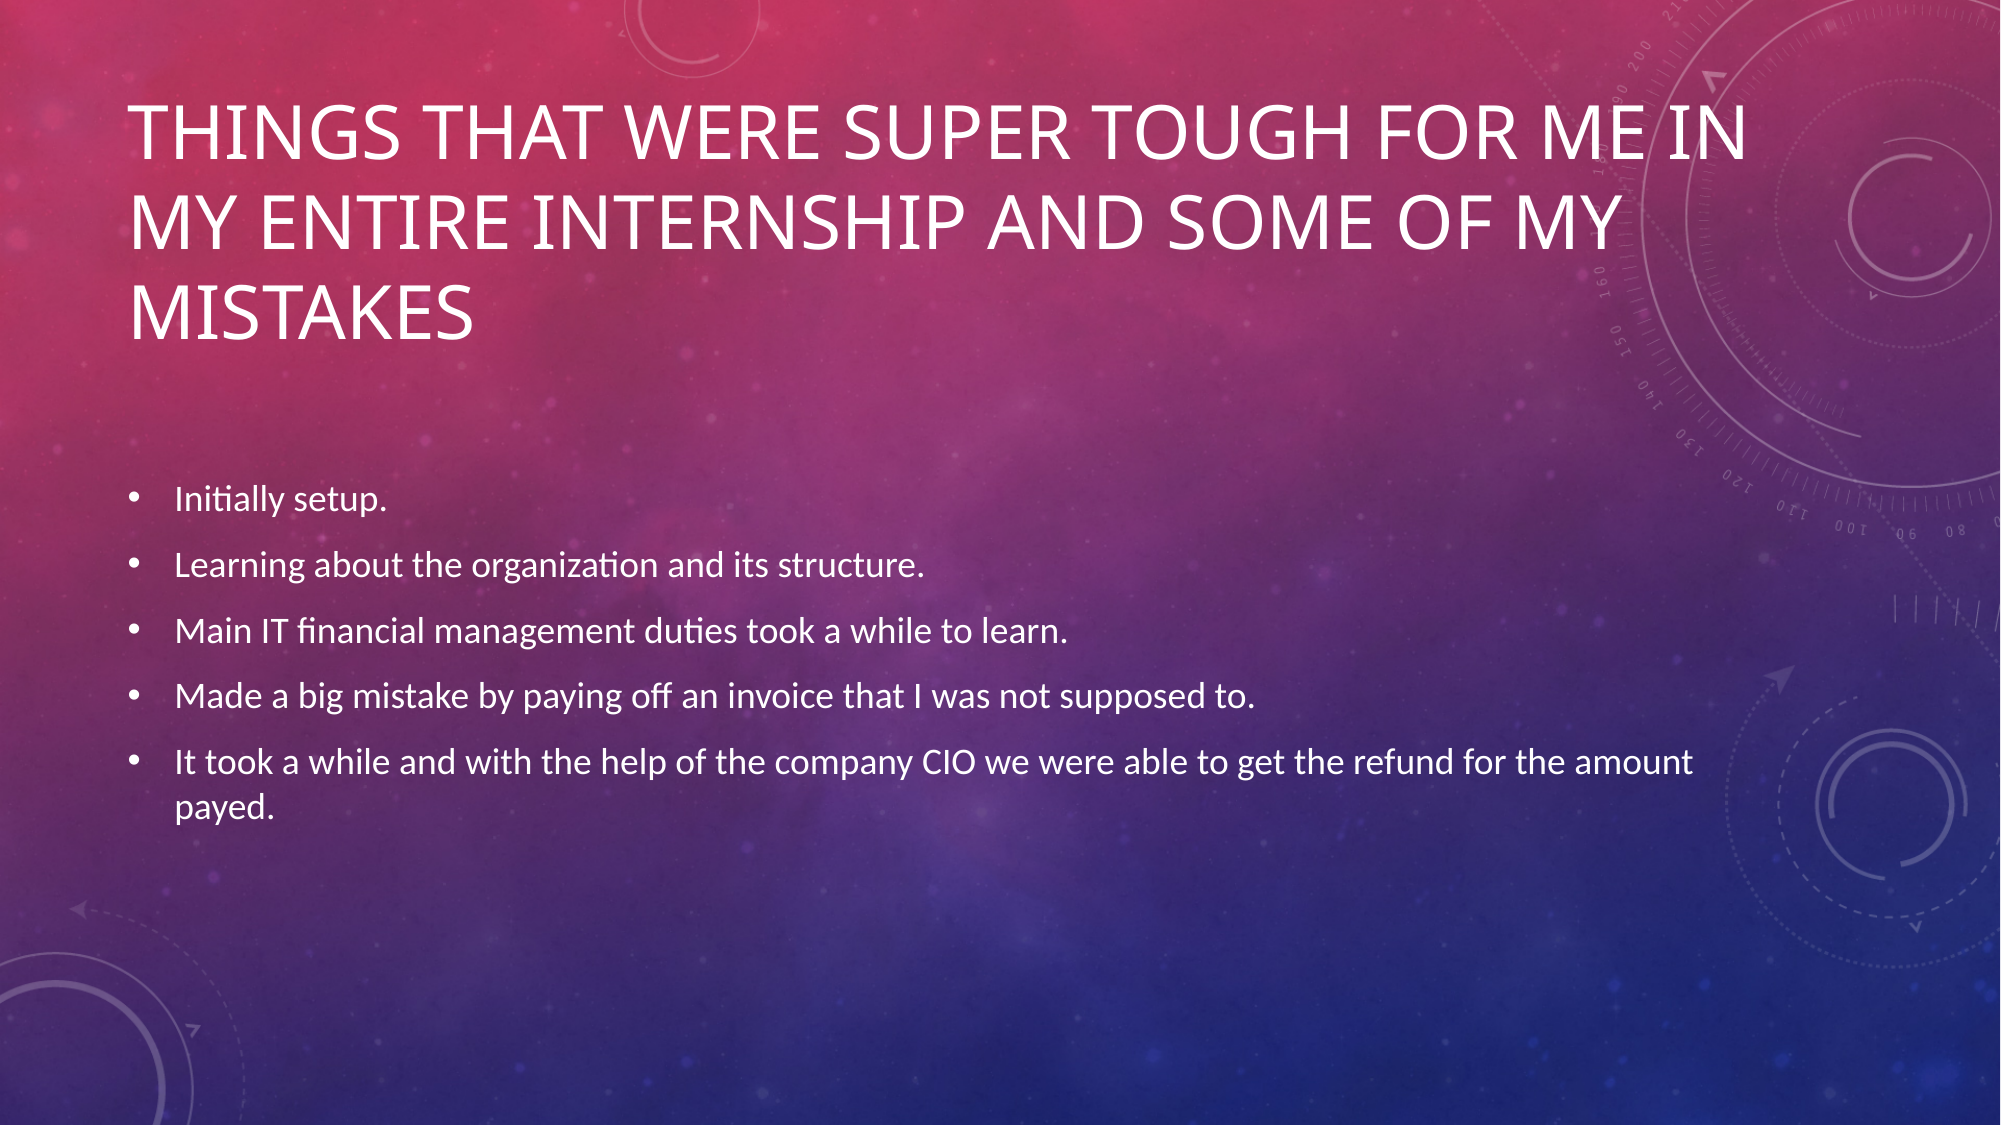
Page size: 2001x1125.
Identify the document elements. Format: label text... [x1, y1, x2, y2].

list Initially setup. Learning about the organization and its structure. Main IT financial management duties took a while to learn. Made a big mistake by paying off an invoice that I was not supposed to. It took a while and with the help of the company CIO we were able to get the refund for the amount payed. [112, 351, 1775, 950]
title Things that were super tough for me in my entire internship and some of my mistakes [112, 99, 1775, 339]
picture [0, 0, 2001, 1125]
